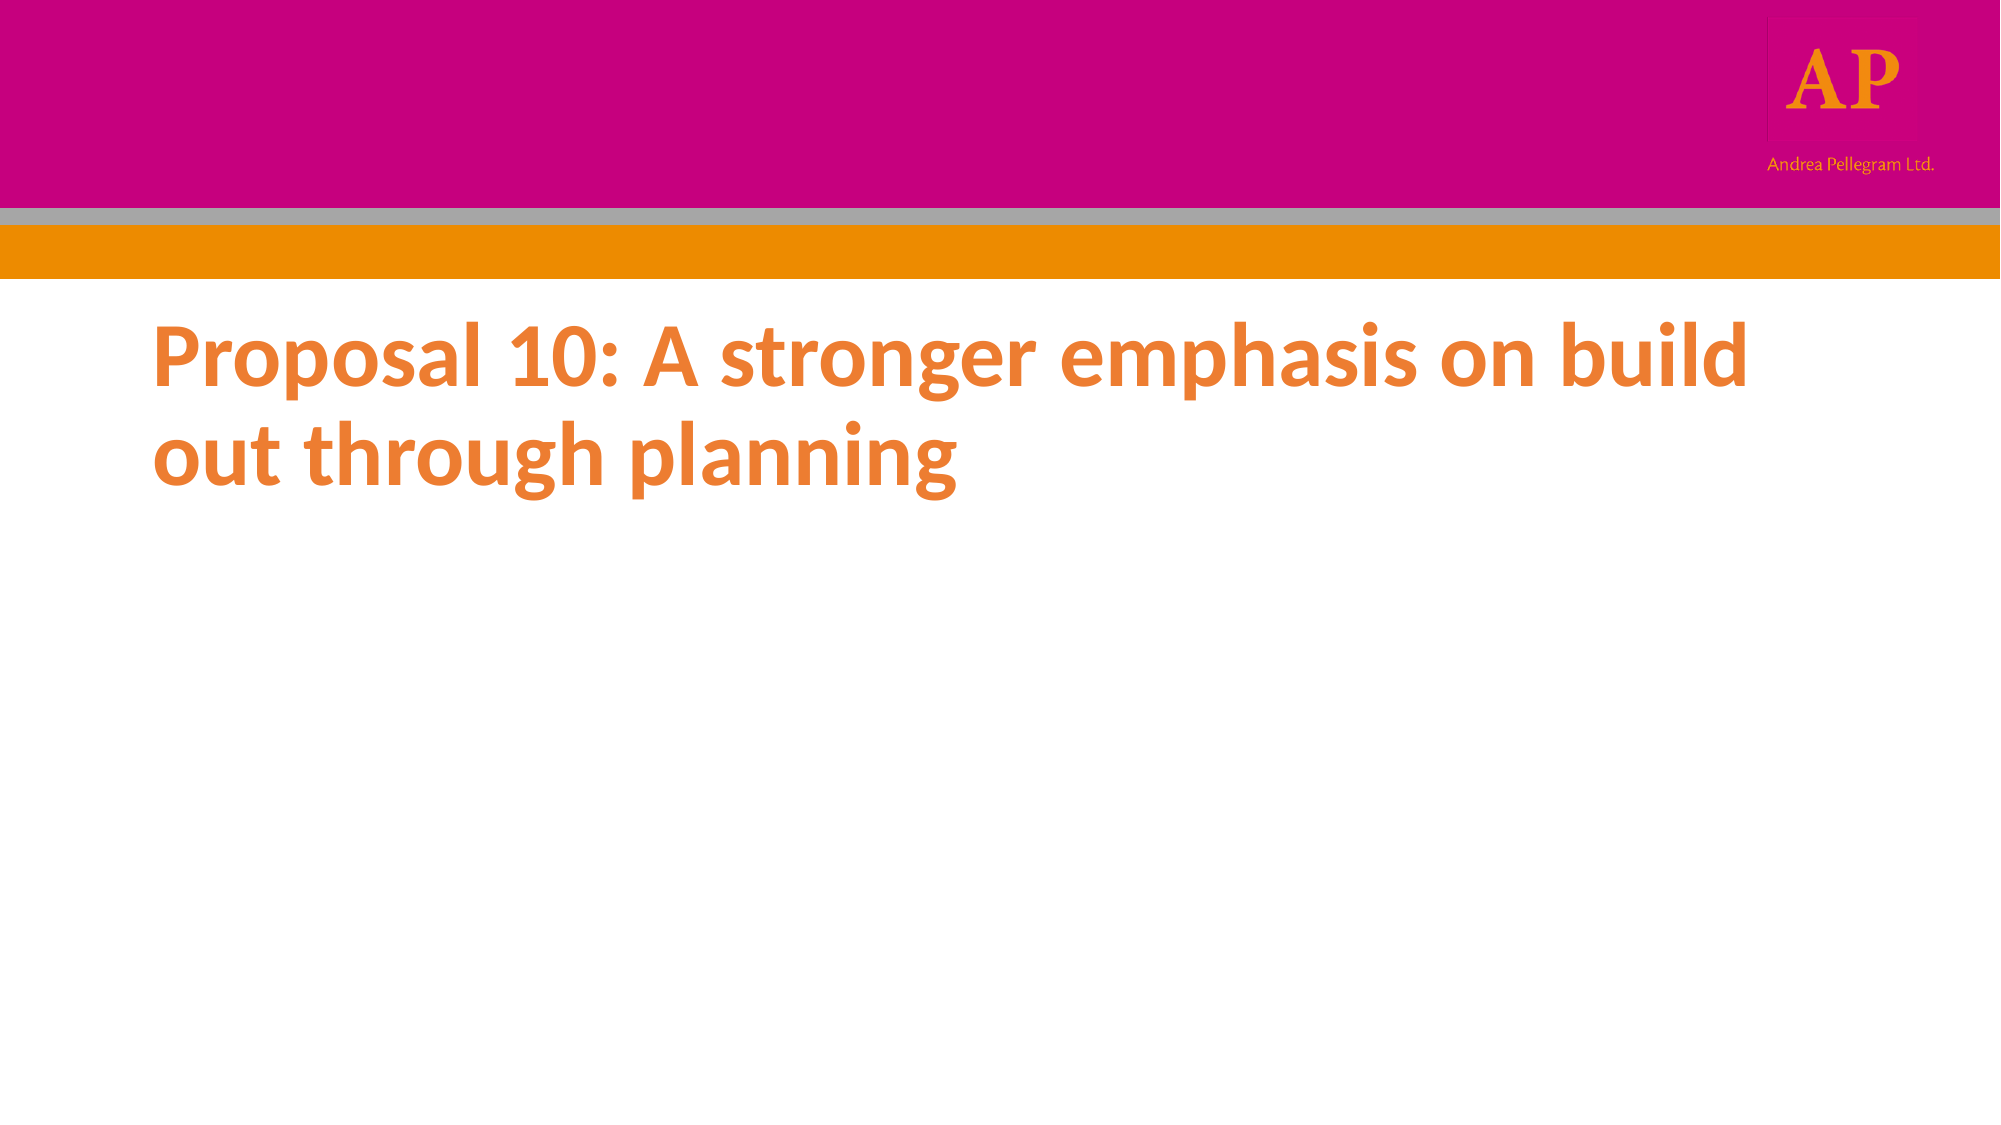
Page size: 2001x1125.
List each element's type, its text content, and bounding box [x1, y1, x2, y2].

list Proposal 10: A stronger emphasis on build out through planning [137, 299, 1863, 1014]
picture [1739, 0, 1948, 179]
